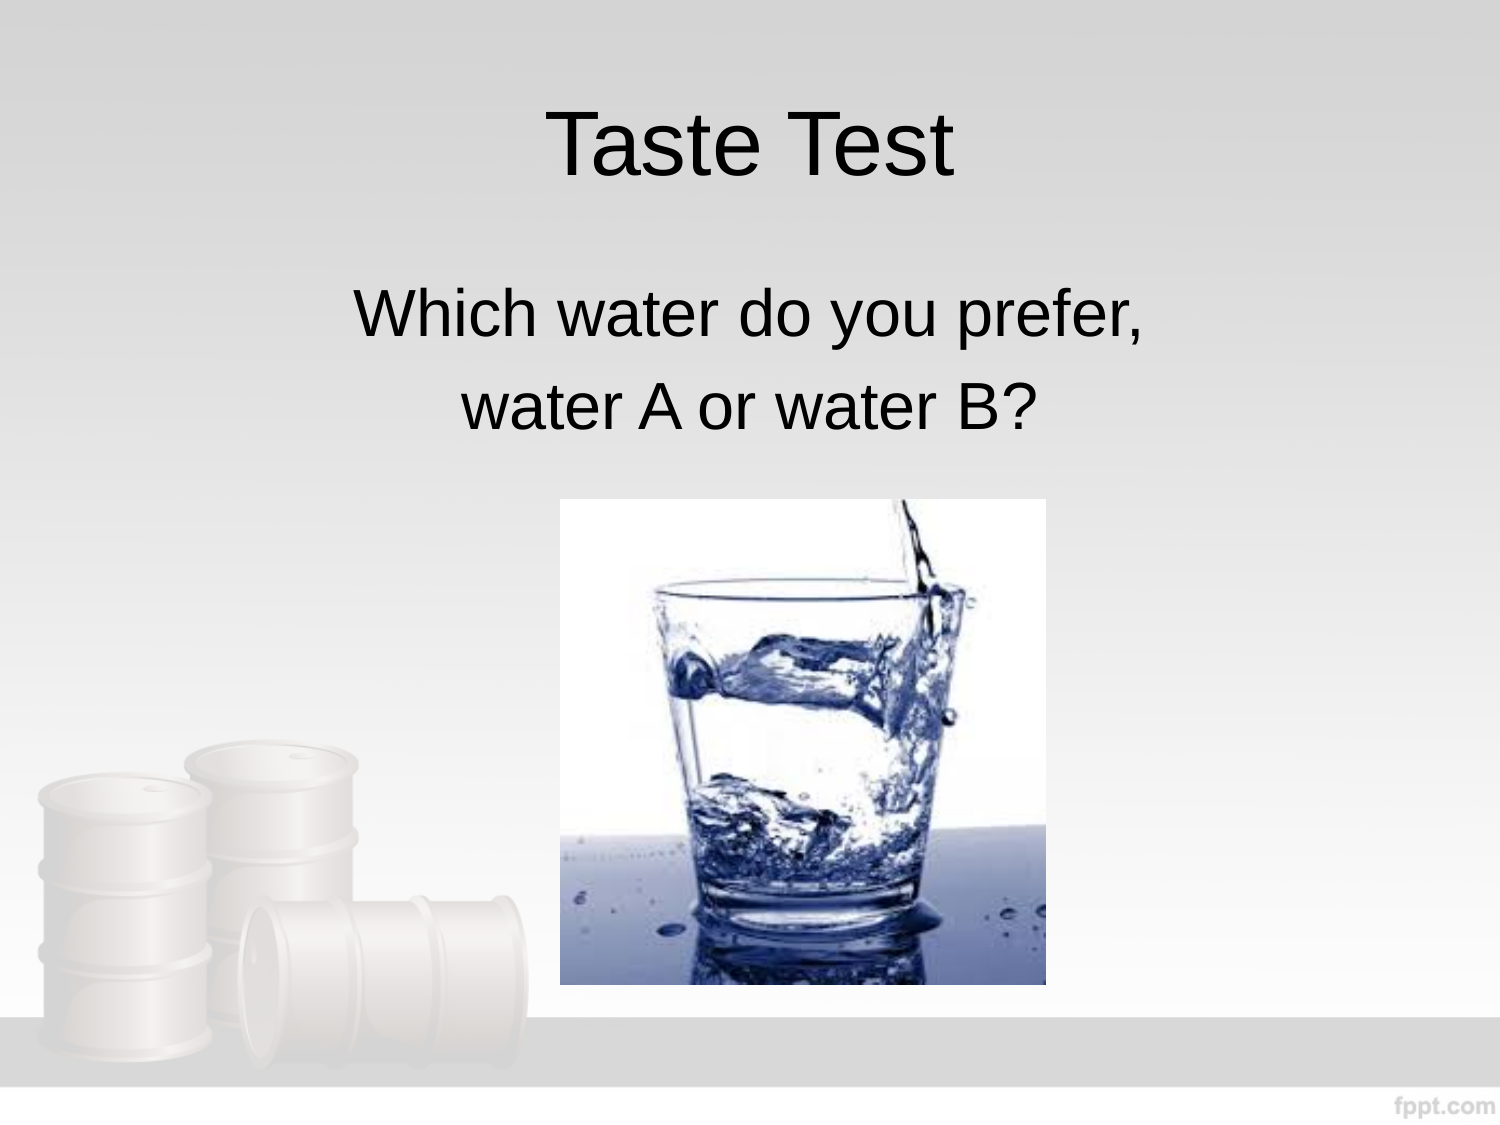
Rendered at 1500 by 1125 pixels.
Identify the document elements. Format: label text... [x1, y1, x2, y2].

picture [560, 499, 1046, 985]
list Which water do you prefer, water A or water B? [75, 262, 1425, 1005]
title Taste Test [75, 45, 1425, 233]
